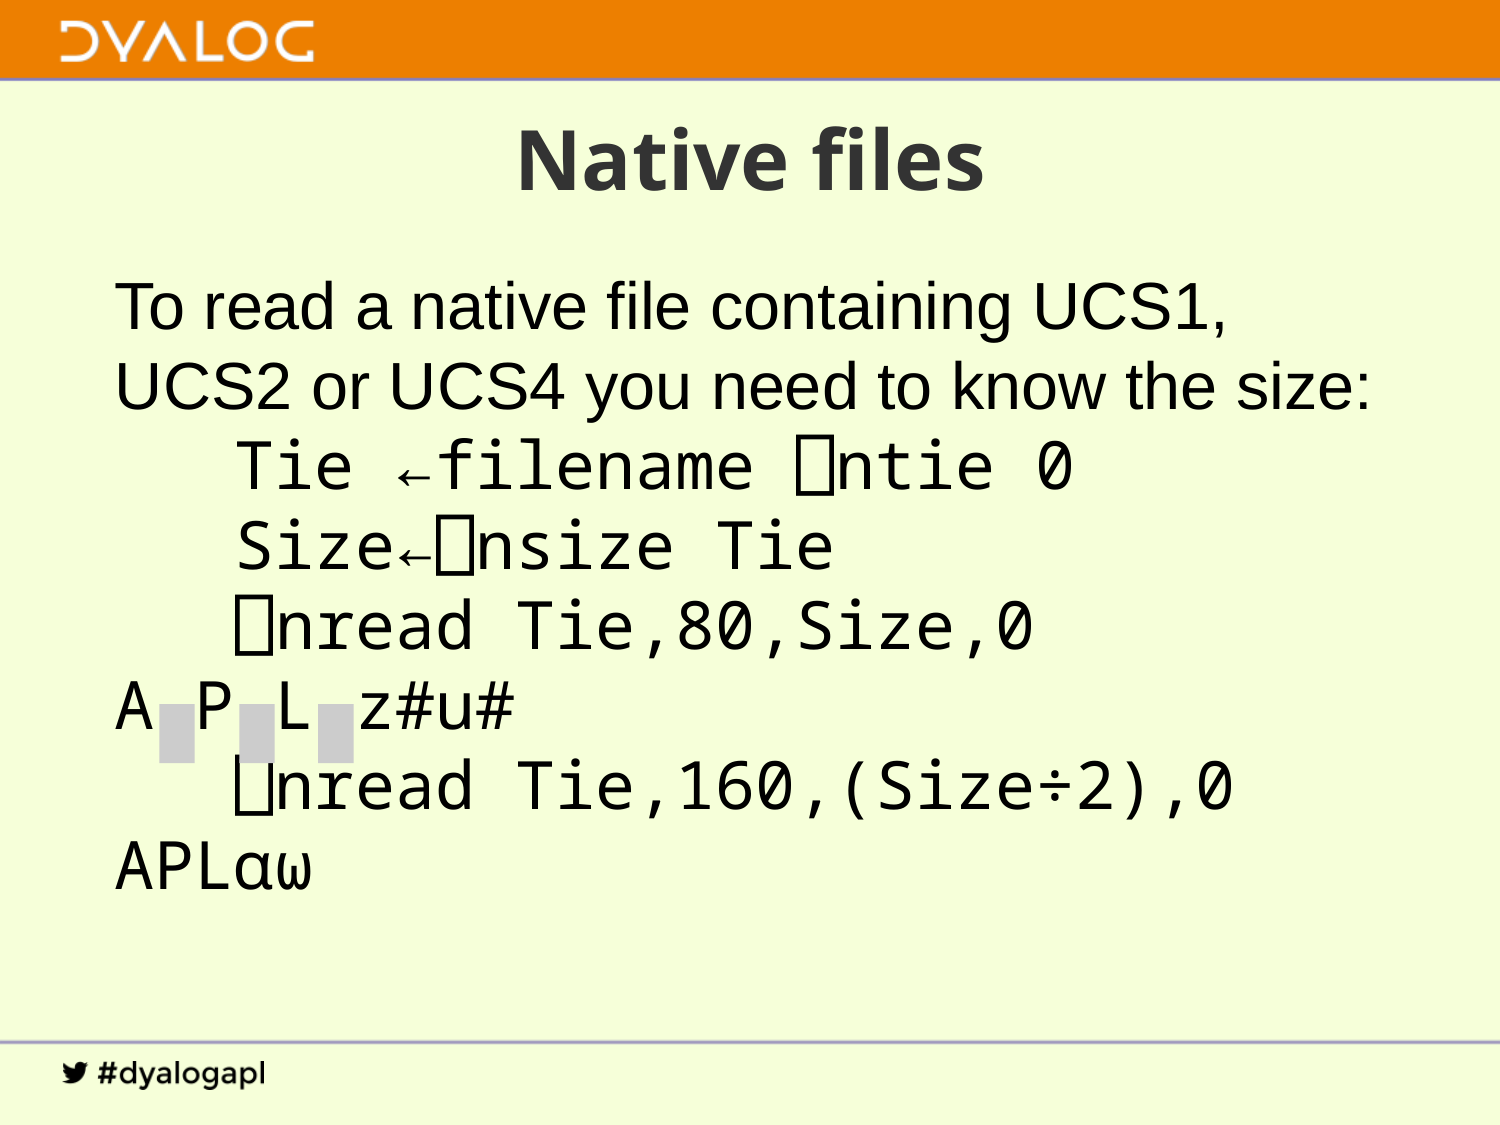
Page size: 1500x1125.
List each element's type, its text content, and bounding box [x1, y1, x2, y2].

text_box [159, 704, 195, 764]
text_box [318, 704, 354, 764]
title Native files [112, 99, 1388, 268]
picture [0, 0, 1500, 1125]
text_box [239, 704, 275, 764]
subtitle To read a native file containing UCS1, UCS2 or UCS4 you need to know the size: Tie ←filename ⎕ntie 0 Size←⎕nsize Tie ⎕nread Tie,80,Size,0 A P L z#u# ⎕nread Tie,160,(Size÷2),0 APL⍺⍵ [100, 255, 1400, 964]
